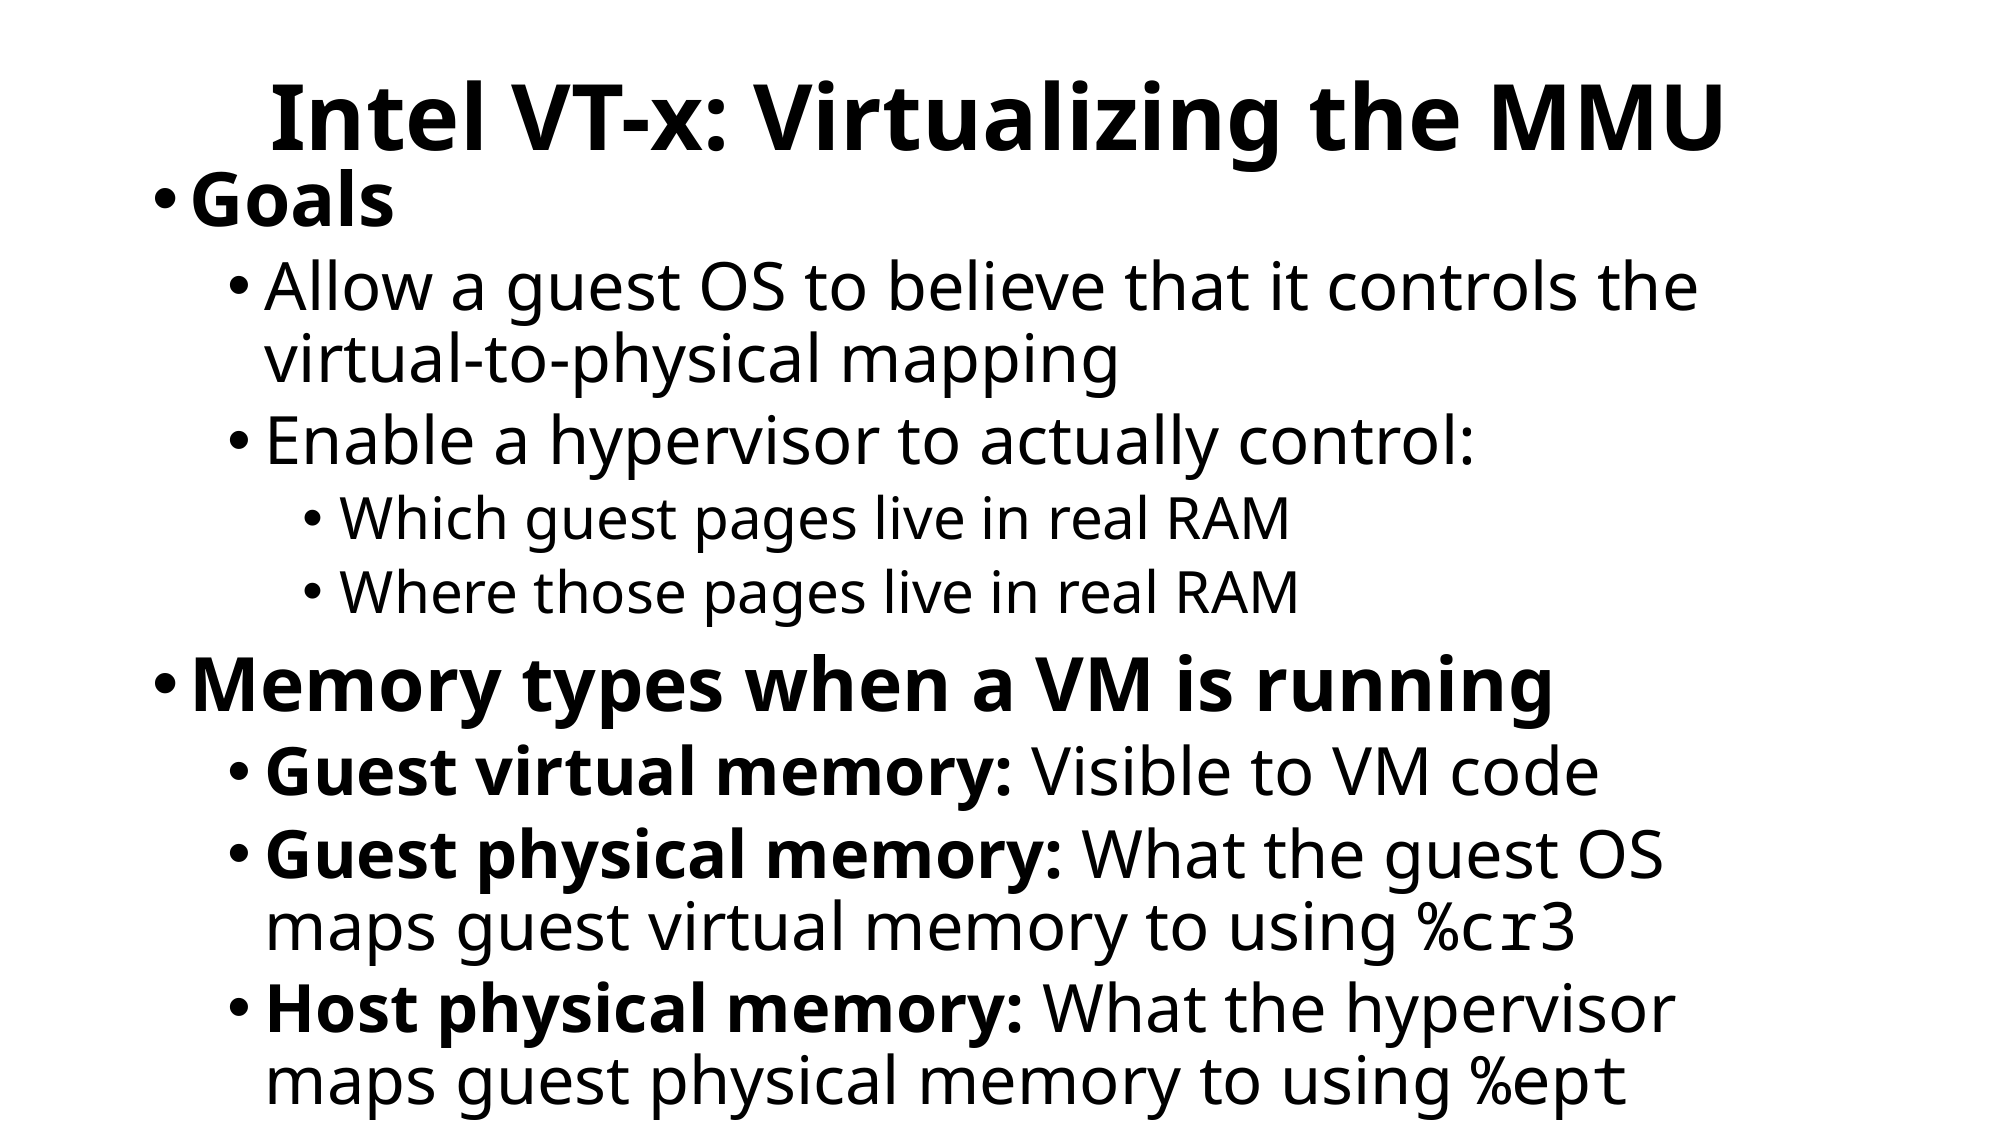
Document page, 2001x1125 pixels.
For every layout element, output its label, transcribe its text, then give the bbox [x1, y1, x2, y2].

list Goals Allow a guest OS to believe that it controls the virtual-to-physical mapping Enable a hypervisor to actually control: Which guest pages live in real RAM Where those pages live in real RAM Memory types when a VM is running Guest virtual memory: Visible to VM code Guest physical memory: What the guest OS maps guest virtual memory to using %cr3 Host physical memory: What the hypervisor maps guest physical memory to using %ept [137, 153, 1863, 1125]
title Intel VT-x: Virtualizing the MMU [137, 11, 1863, 153]
